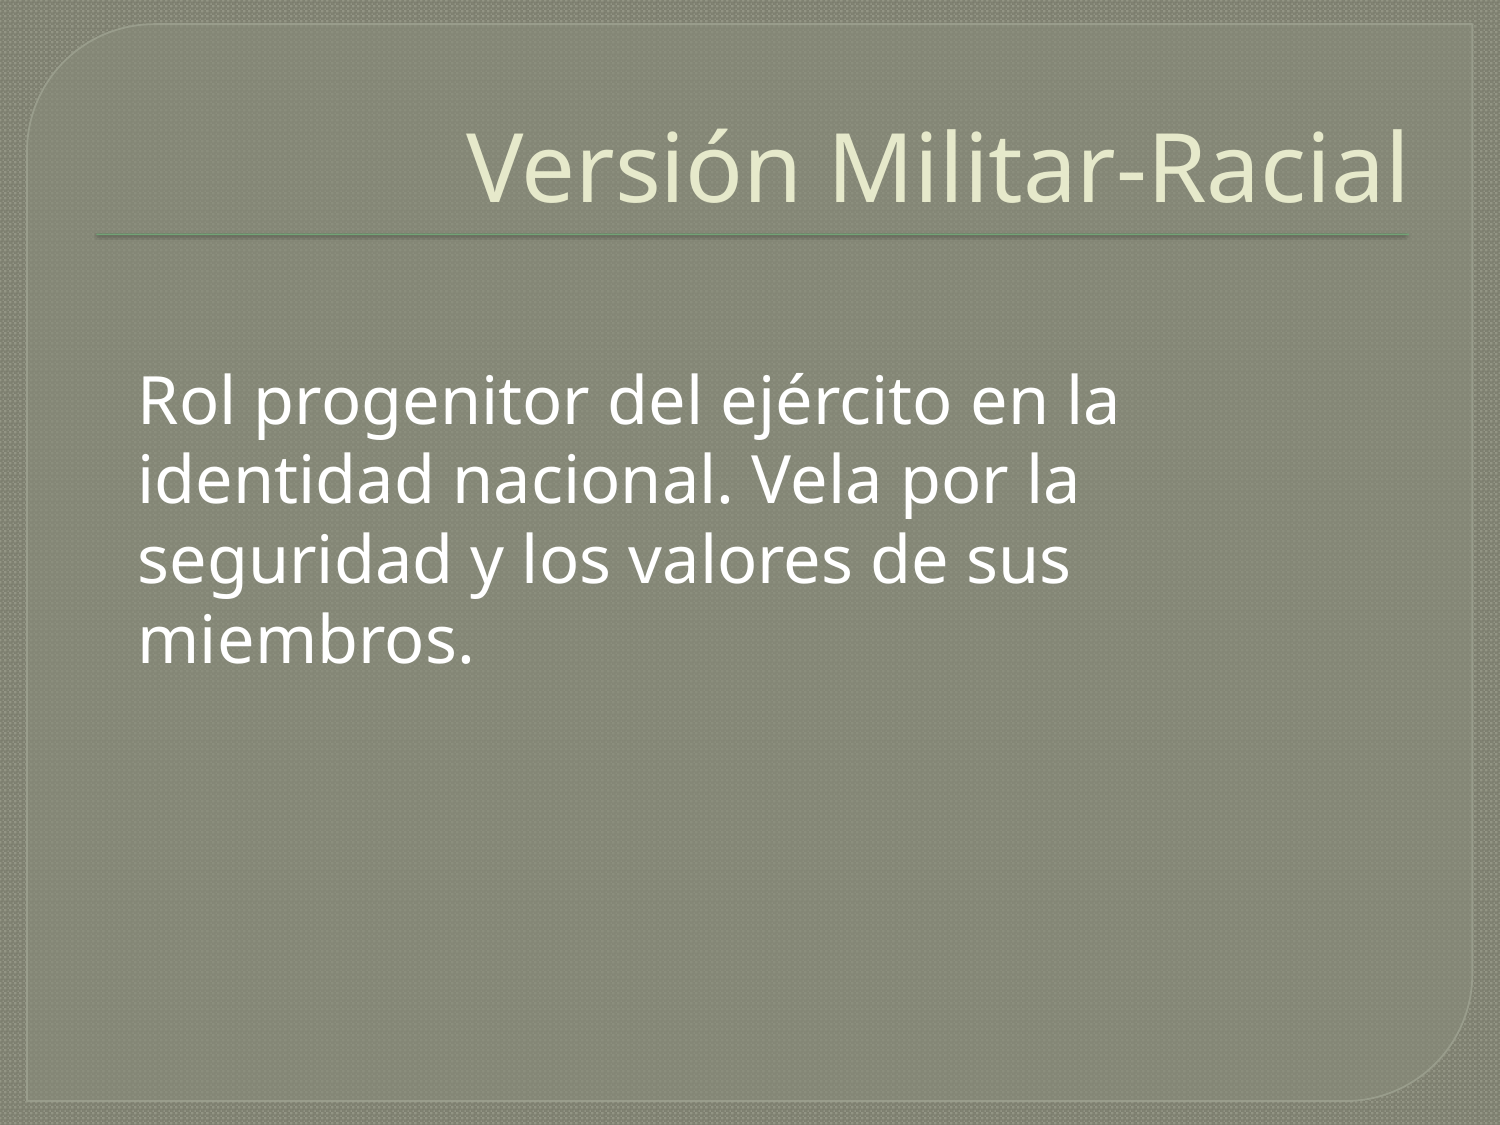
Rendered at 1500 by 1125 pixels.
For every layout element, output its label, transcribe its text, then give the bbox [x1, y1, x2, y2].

list Rol progenitor del ejército en la identidad nacional. Vela por la seguridad y los valores de sus miembros. [75, 270, 1425, 1013]
title Versión Militar-Racial [75, 41, 1425, 230]
